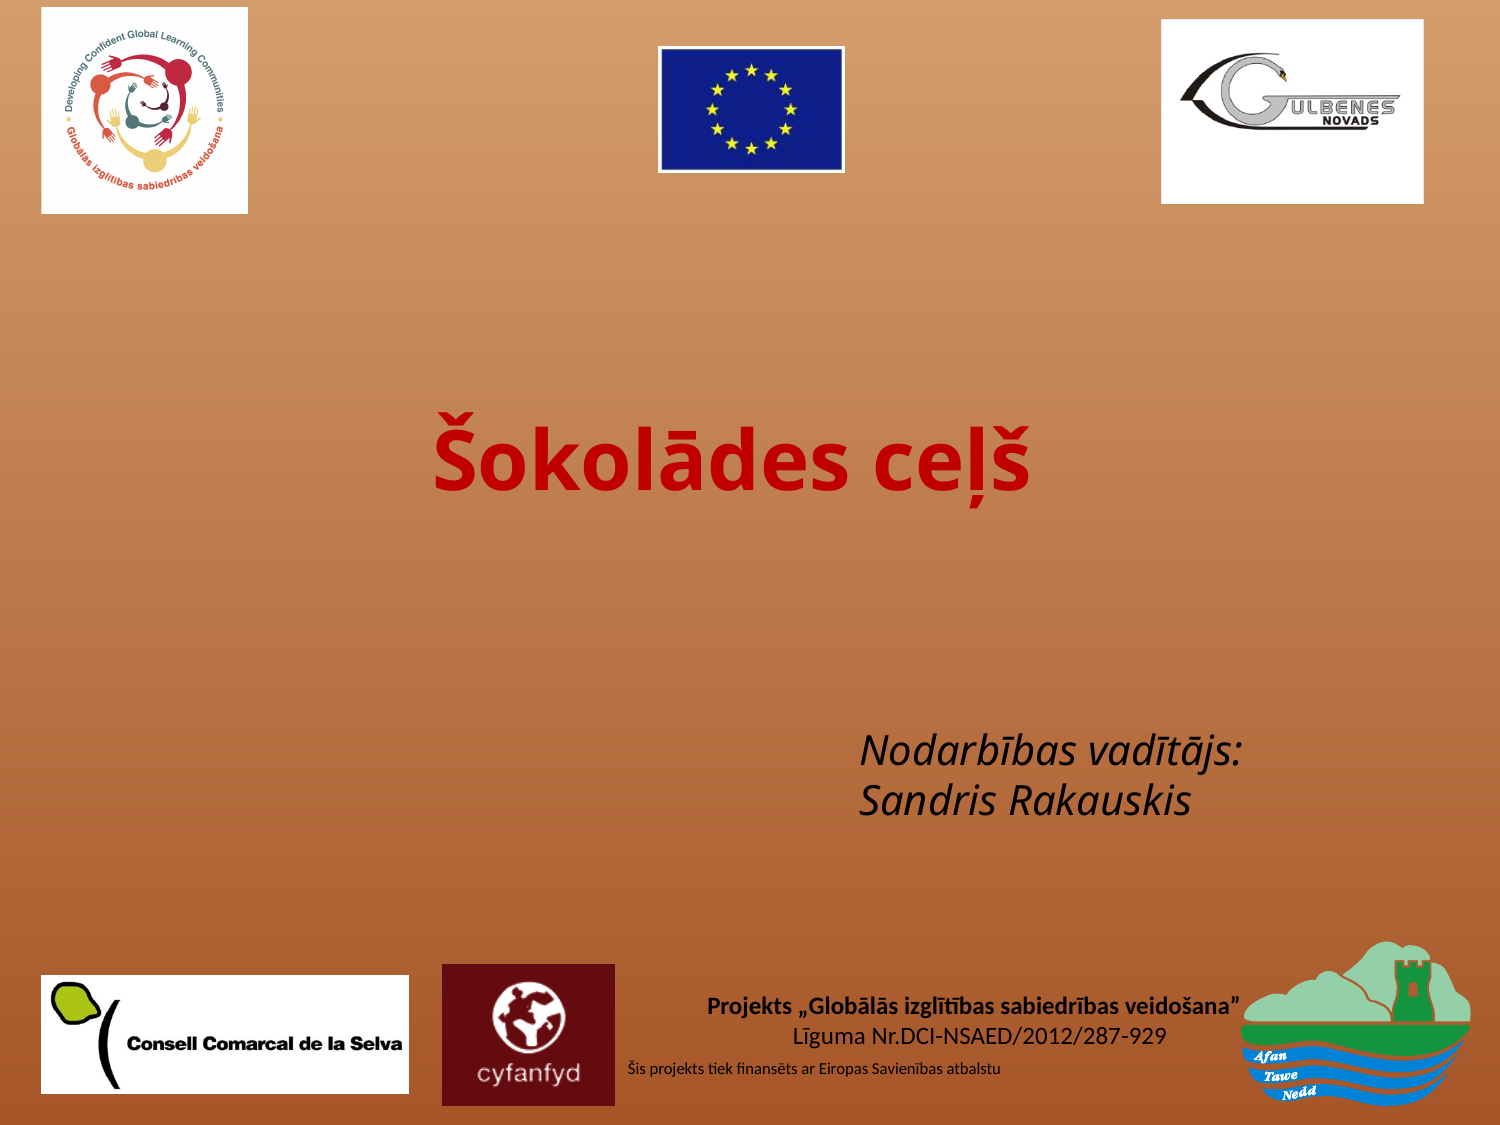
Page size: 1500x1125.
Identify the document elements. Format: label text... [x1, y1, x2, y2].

picture [41, 7, 249, 215]
text_box Projekts „Globālās izglītības sabiedrības veidošana” Līguma Nr.DCI-NSAED/2012/287-929 Šis projekts tiek finansēts ar Eiropas Savienības atbalstu [395, 982, 1500, 1117]
picture [1160, 18, 1424, 205]
picture [442, 963, 615, 1107]
picture [658, 46, 845, 173]
picture [1240, 941, 1471, 1107]
picture [41, 975, 409, 1095]
text_box Šokolādes ceļš [242, 349, 1223, 515]
text_box Nodarbības vadītājs: Sandris Rakauskis [844, 715, 1353, 831]
